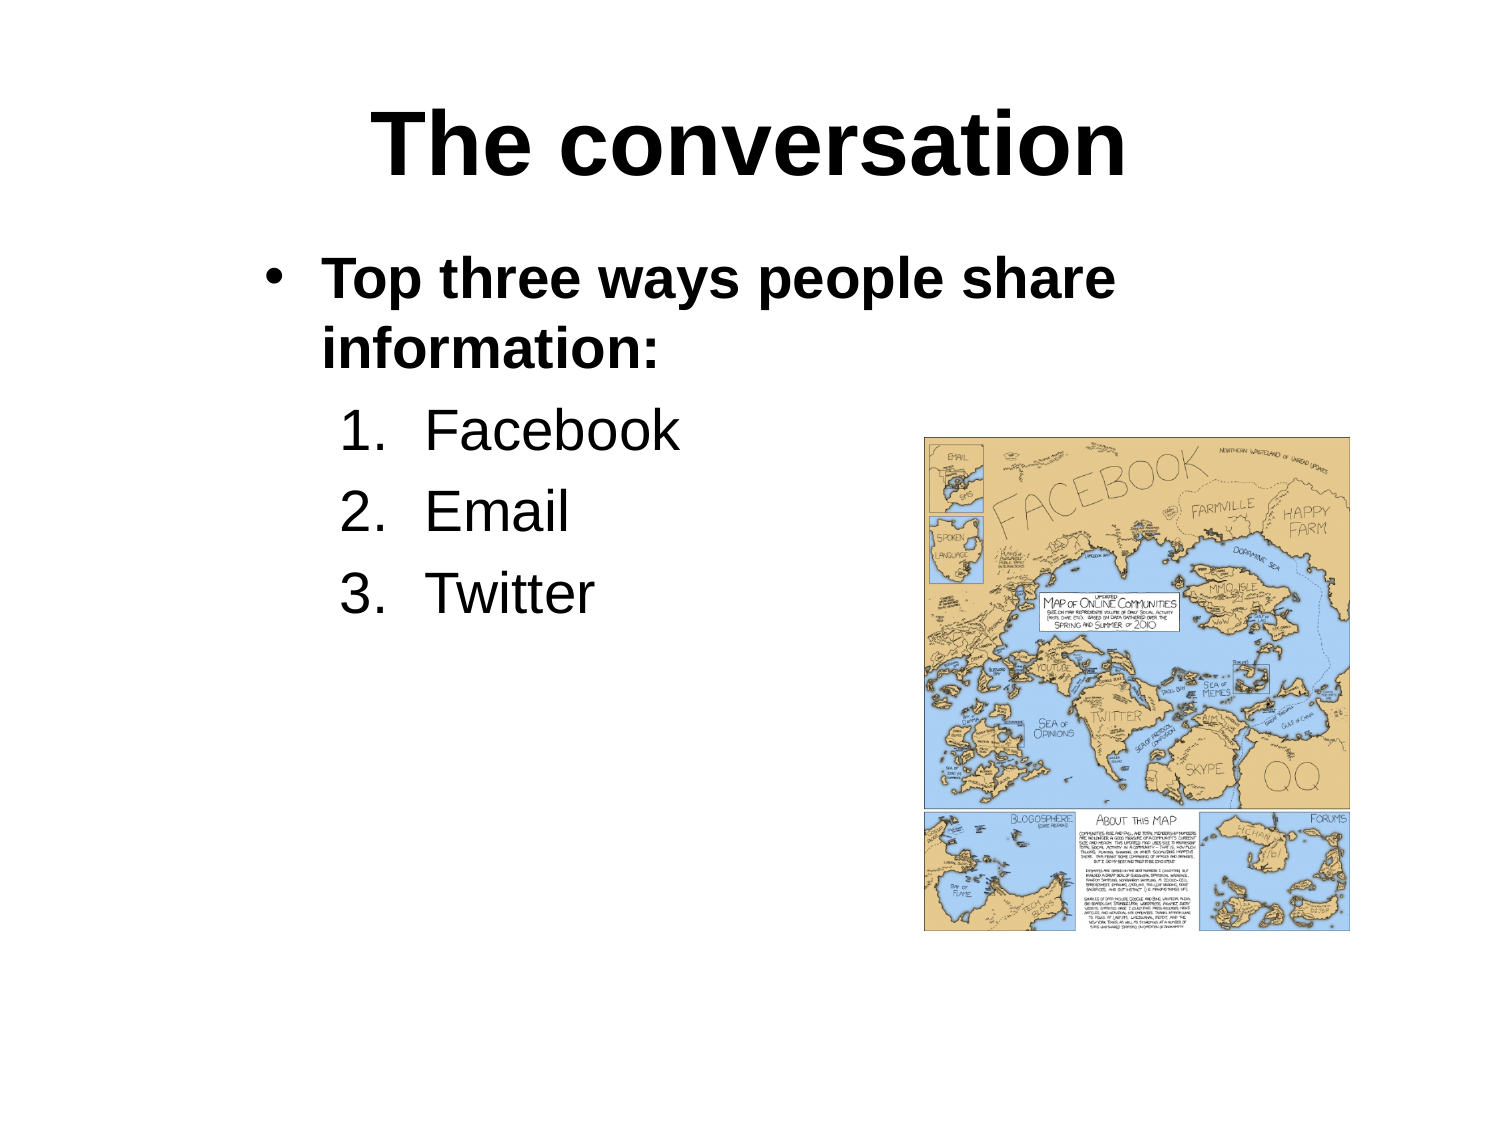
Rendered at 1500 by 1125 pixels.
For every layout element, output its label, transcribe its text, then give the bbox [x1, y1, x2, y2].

picture [924, 437, 1351, 932]
title The conversation [75, 45, 1425, 233]
list Top three ways people share information: Facebook Email Twitter [249, 232, 1425, 975]
